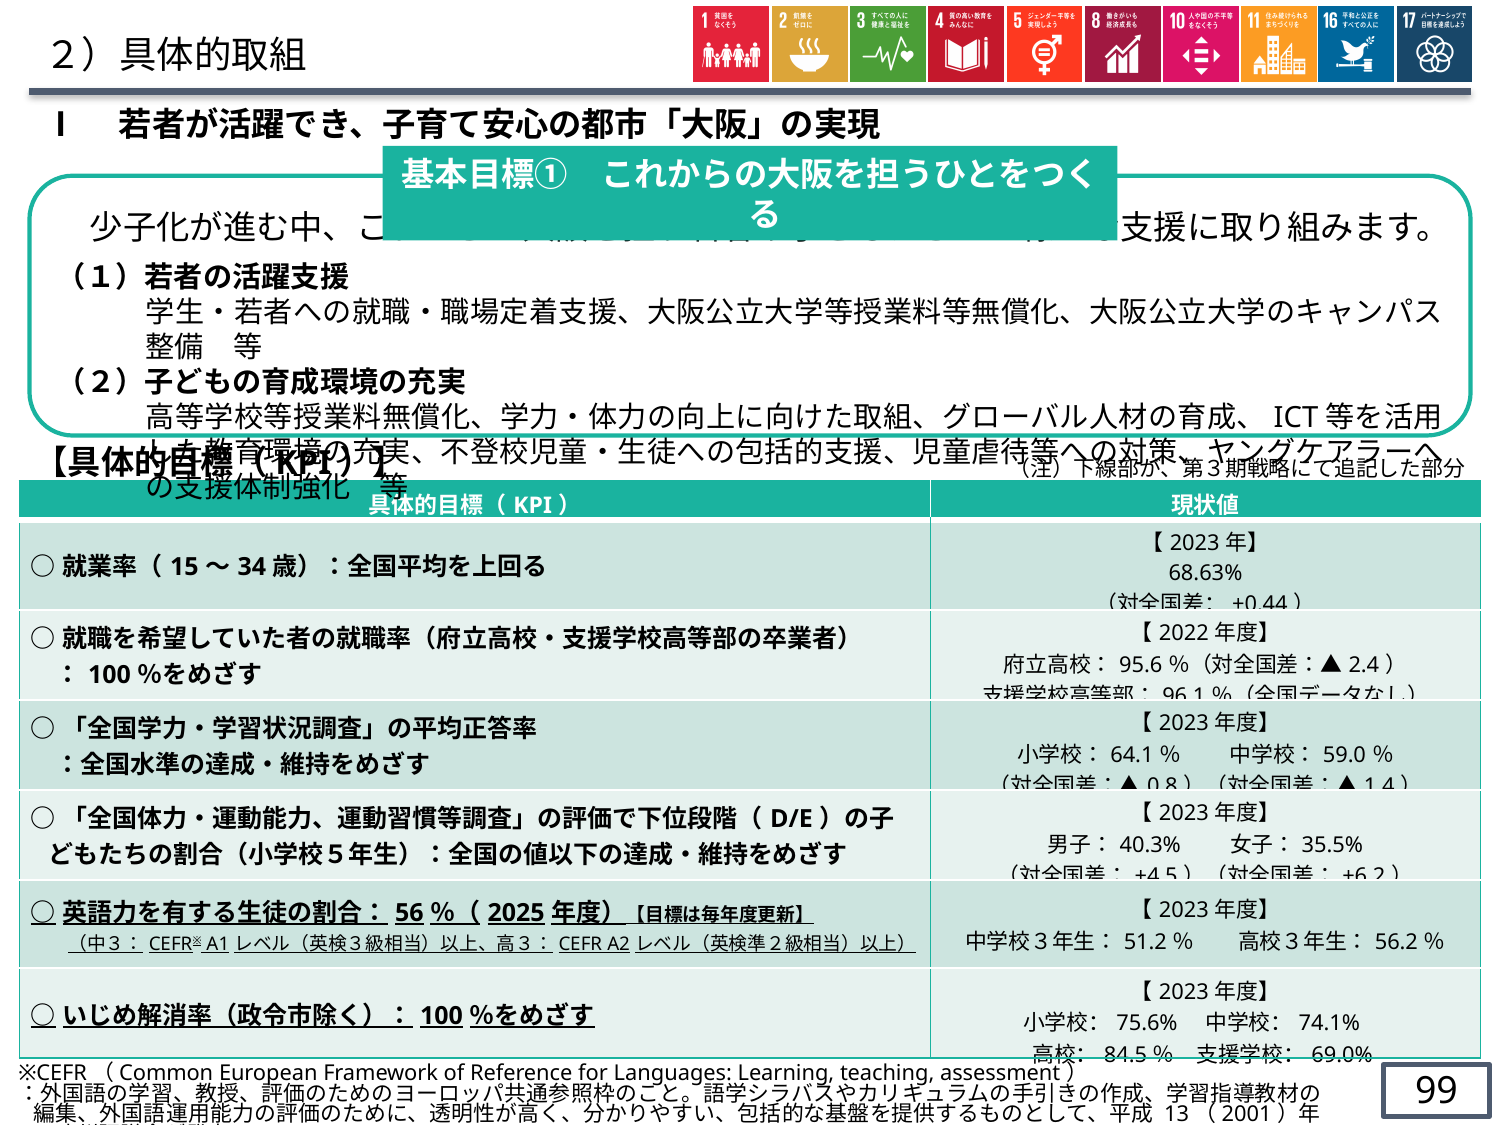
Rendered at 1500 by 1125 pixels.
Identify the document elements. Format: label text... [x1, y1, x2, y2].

table_cell 【2023年度】 小学校：75.6% 中学校：74.1% 高校：84.5％ 支援学校：69.0% [931, 969, 1480, 1057]
table_cell 【2022年度】 府立高校：95.6％（対全国差：▲2.4） 支援学校高等部：96.1％（全国データなし） [931, 611, 1480, 699]
table_cell ○英語力を有する生徒の割合：56％（2025年度）【目標は毎年度更新】 （中３：CEFR※ A1レベル（英検３級相当）以上、高３：CEFR A2レベル（英検準２級相当）以上） [20, 881, 930, 967]
text_box ２）具体的取組 [29, 24, 689, 84]
text_box 98 [1381, 1062, 1492, 1119]
text_box （注）下線部が、第３期戦略にて追記した部分 [809, 447, 1480, 489]
table_header 具体的目標（KPI） [20, 489, 930, 517]
table_cell ○「全国体力・運動能力、運動習慣等調査」の評価で下位段階（D/E）の子どもたちの割合（小学校５年生）：全国の値以下の達成・維持をめざす [20, 791, 930, 879]
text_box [693, 5, 1473, 82]
text_box 【具体的目標（KPI）】 [19, 433, 1481, 489]
text_box 少子化が進む中、これからの大阪を担う若者や子どもたちへの様々な支援に取り組みます。 （１）若者の活躍支援 学生・若者への就職・職場定着支援、大阪公立大学等授業料等無償化、大阪公立大学のキャンパス整備 等 （２）子どもの育成環境の充実 高等学校等授業料無償化、学力・体力の向上に向けた取組、グローバル人材の育成、ICT等を活用した教育環境の充実、不登校児童・生徒への包括的支援、児童虐待等への対策、ヤングケアラーへの支援体制強化 等 [27, 173, 1473, 438]
table_cell 【2023年度】 男子：40.3% 女子：35.5% （対全国差：+4.5）（対全国差：+6.2） [931, 791, 1480, 879]
table_cell 【2023年】 68.63% （対全国差：+0.44） [931, 523, 1480, 609]
text_box ※CEFR（Common European Framework of Reference for Languages: Learning, teaching, assessment） ：外国語の学習、教授、評価のためのヨーロッパ共通参照枠のこと。語学シラバスやカリキュラムの手引きの作成、学習指導教材の編集、外国語運用能力の評価のために、透明性が高く、分かりやすい、包括的な基盤を提供するものとして、平成 13（2001）年に欧州評議会が発表。 [3, 1056, 1336, 1125]
table_cell ○いじめ解消率（政令市除く）：100％をめざす [20, 969, 930, 1056]
text_box Ⅰ 若者が活躍でき、子育て安心の都市「大阪」の実現 [29, 95, 1471, 151]
text_box 基本目標① これからの大阪を担うひとをつくる [382, 145, 1118, 241]
table_cell 【2023年度】 小学校：64.1％ 中学校：59.0％ （対全国差：▲0.8）（対全国差：▲1.4） [931, 701, 1480, 789]
table_header 現状値 [931, 489, 1480, 517]
table_cell ○就職を希望していた者の就職率（府立高校・支援学校高等部の卒業者） ：100％をめざす [20, 611, 930, 699]
table_cell 【2023年度】 中学校３年生：51.2％ 高校３年生：56.2％ [931, 881, 1480, 967]
table_cell ○就業率（15～34歳）：全国平均を上回る [20, 523, 930, 609]
table_cell ○「全国学力・学習状況調査」の平均正答率 ：全国水準の達成・維持をめざす [20, 701, 930, 789]
